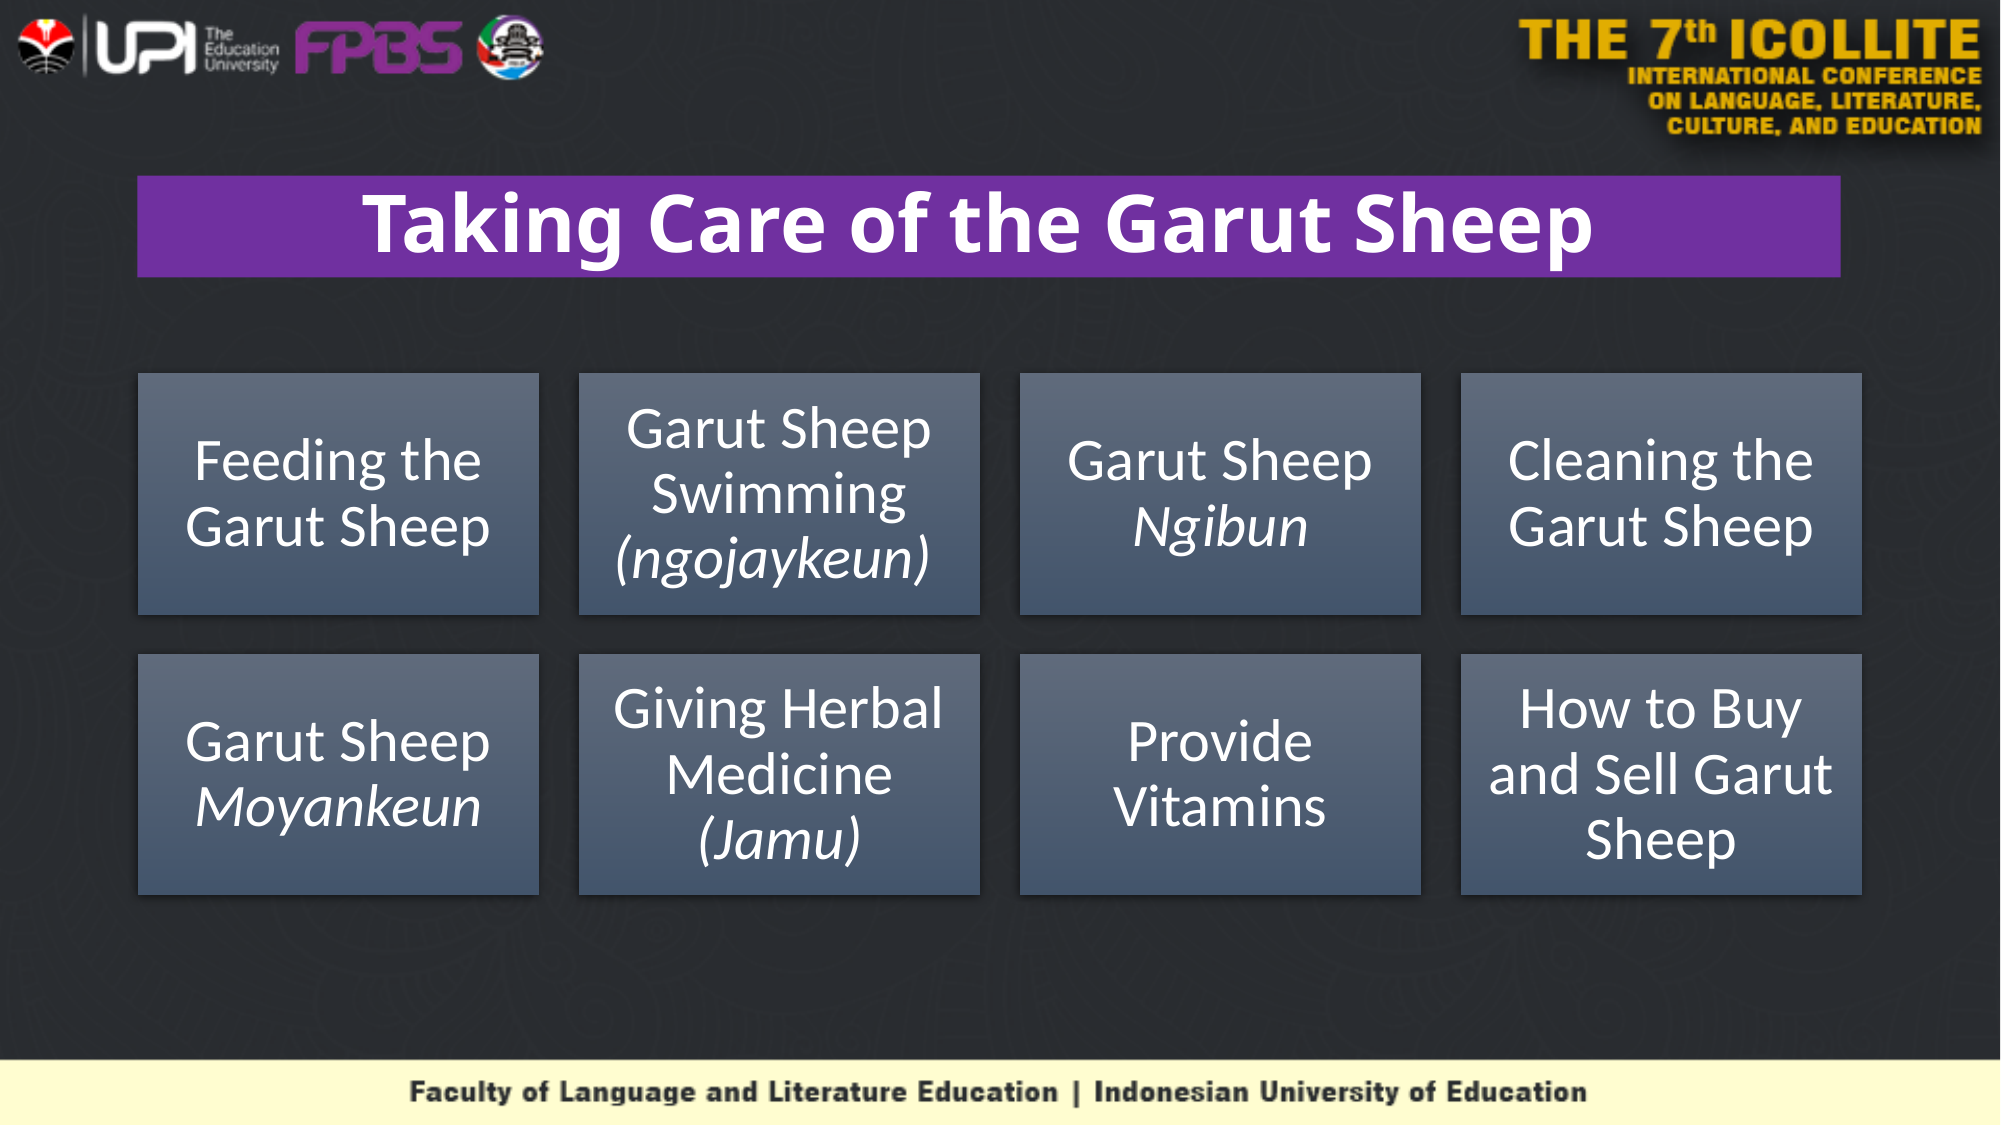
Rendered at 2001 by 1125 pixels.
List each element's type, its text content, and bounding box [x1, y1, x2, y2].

title Taking Care of the Garut Sheep [137, 175, 1841, 277]
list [137, 277, 1863, 992]
picture [0, 0, 2001, 1125]
